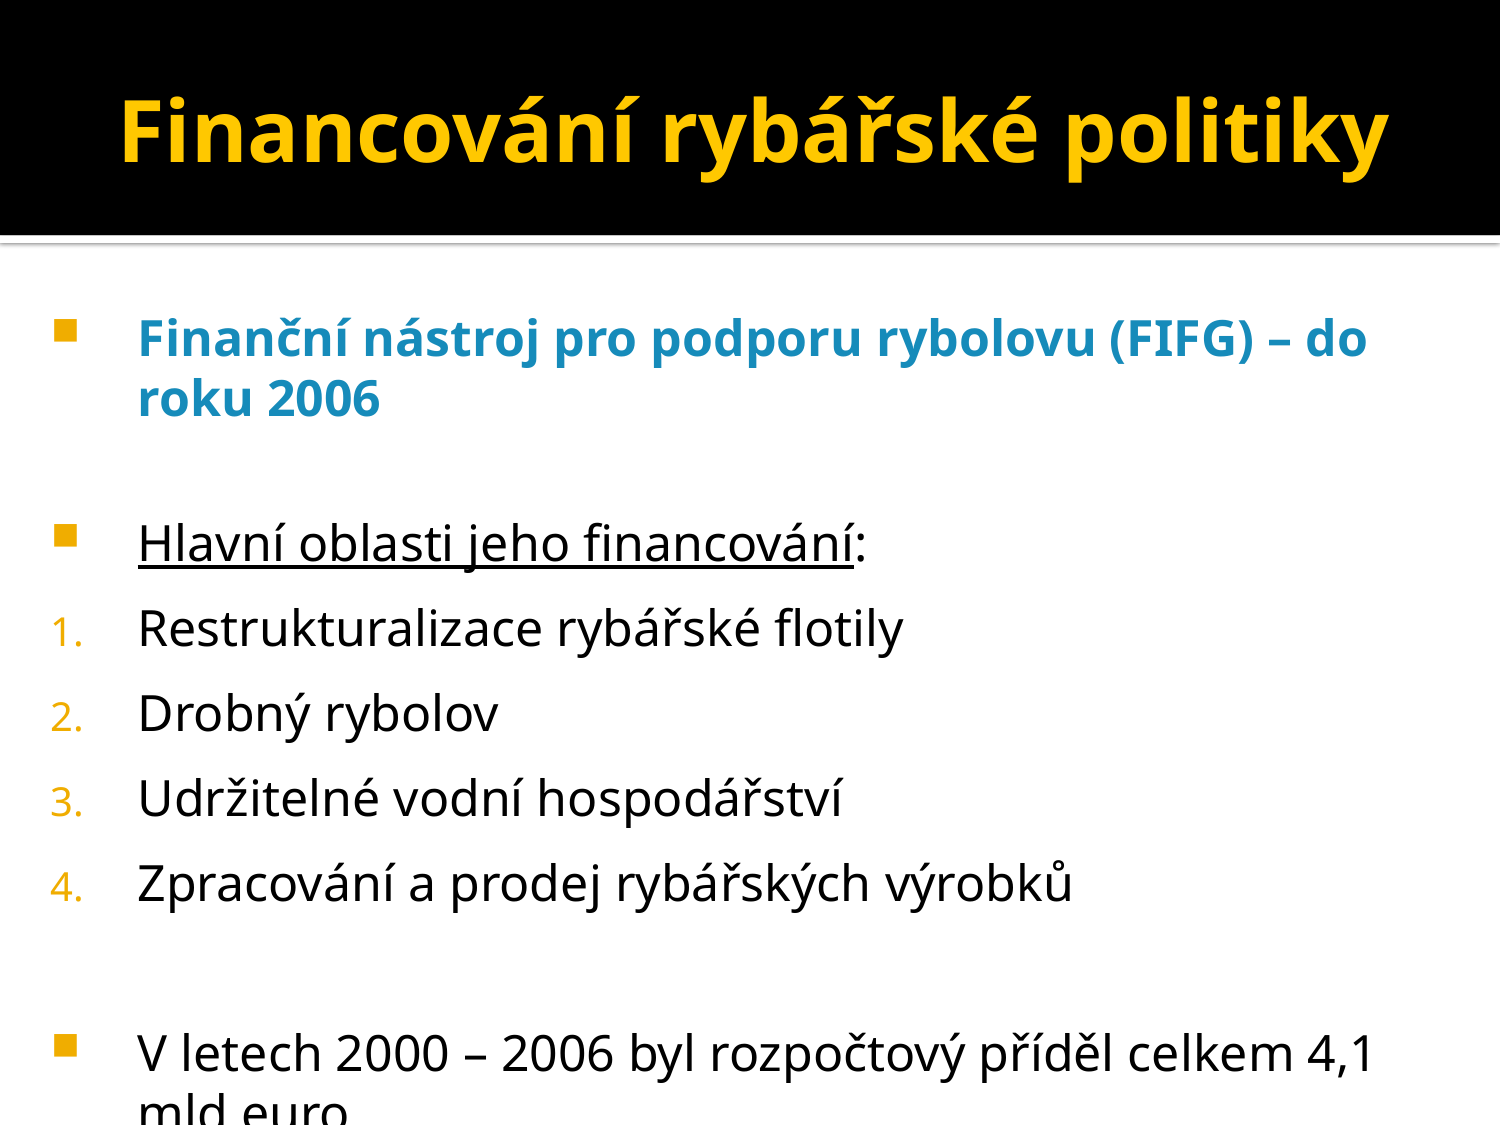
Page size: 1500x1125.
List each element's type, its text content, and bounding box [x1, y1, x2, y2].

title Financování rybářské politiky [75, 25, 1425, 231]
list Finanční nástroj pro podporu rybolovu (FIFG) – do roku 2006 Hlavní oblasti jeho financování: Restrukturalizace rybářské flotily Drobný rybolov Udržitelné vodní hospodářství Zpracování a prodej rybářských výrobků V letech 2000 – 2006 byl rozpočtový příděl celkem 4,1 mld euro [41, 291, 1471, 1050]
